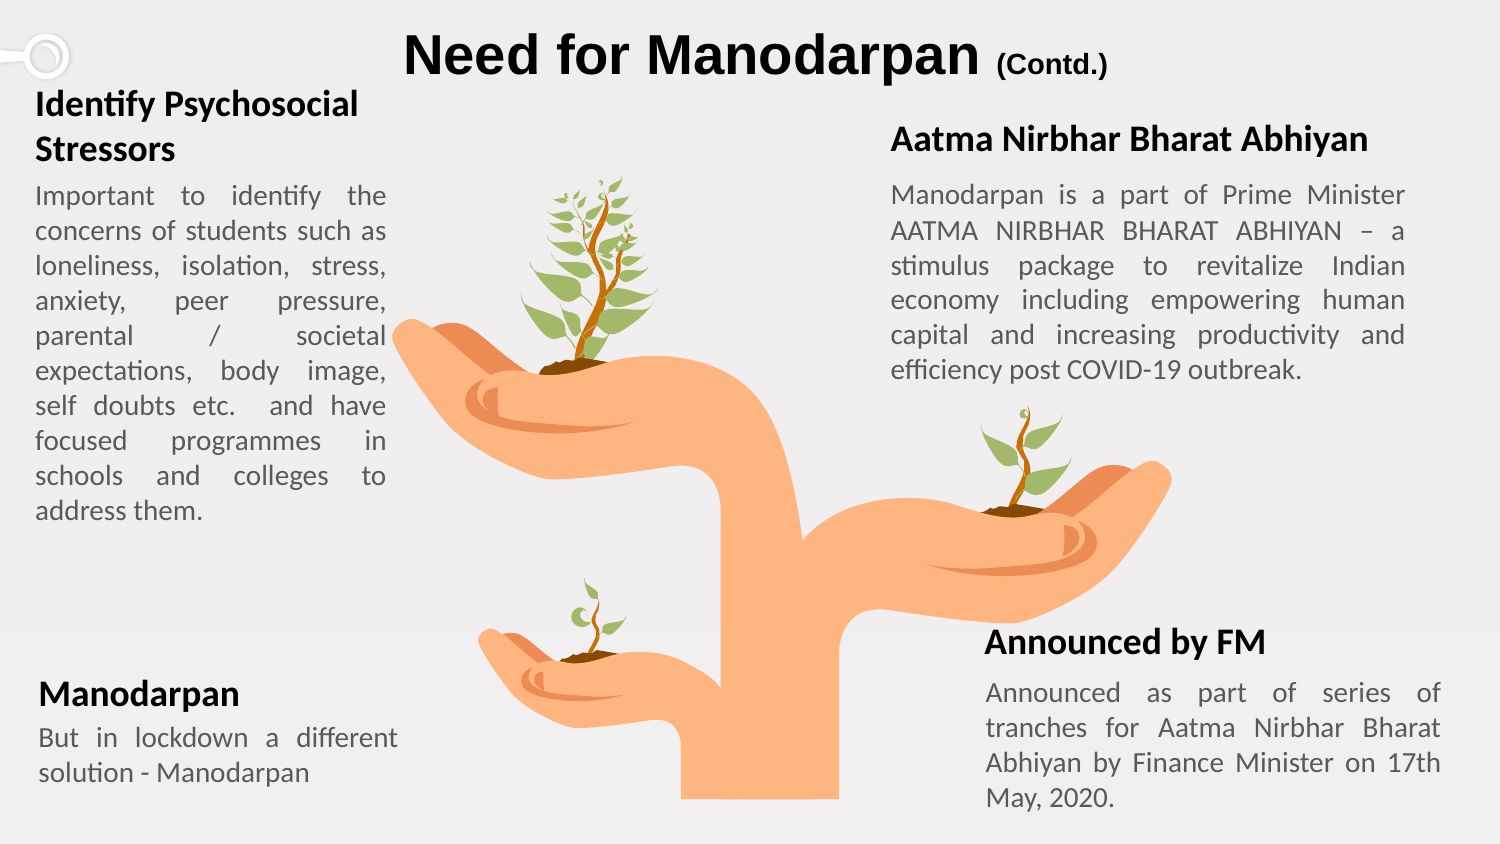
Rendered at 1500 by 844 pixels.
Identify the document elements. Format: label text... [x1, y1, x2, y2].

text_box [890, 105, 1420, 396]
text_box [392, 175, 1172, 800]
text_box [984, 609, 1442, 844]
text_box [38, 660, 399, 797]
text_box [35, 70, 387, 598]
title Need for Manodarpan (Contd.) [103, 20, 1397, 112]
